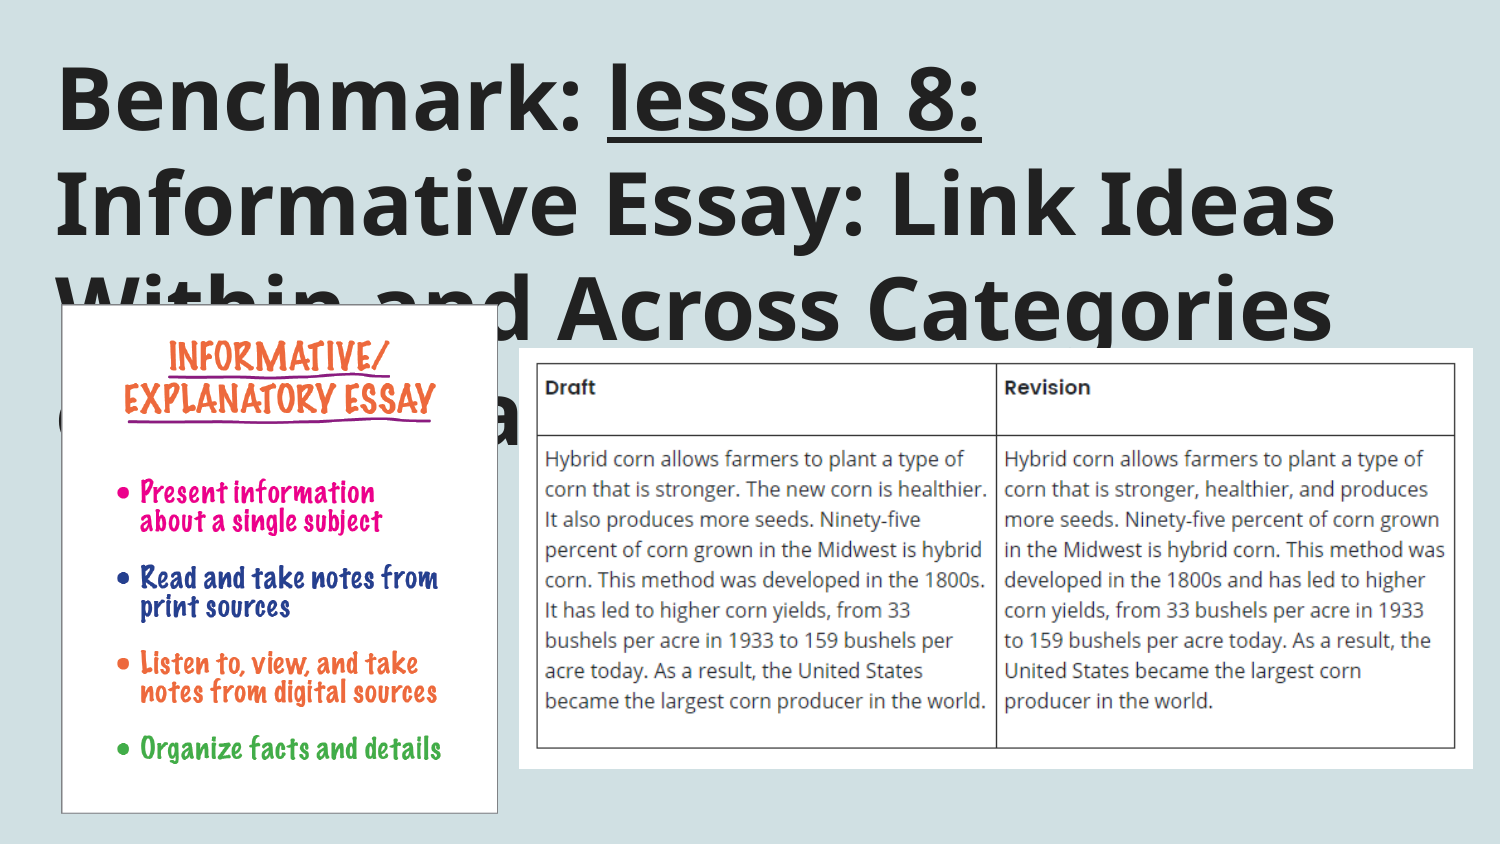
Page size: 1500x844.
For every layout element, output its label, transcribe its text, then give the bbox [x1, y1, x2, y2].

picture [61, 304, 498, 814]
title Benchmark: lesson 8: Informative Essay: Link Ideas Within and Across Categories of Information [40, 27, 1402, 160]
picture [519, 348, 1473, 769]
